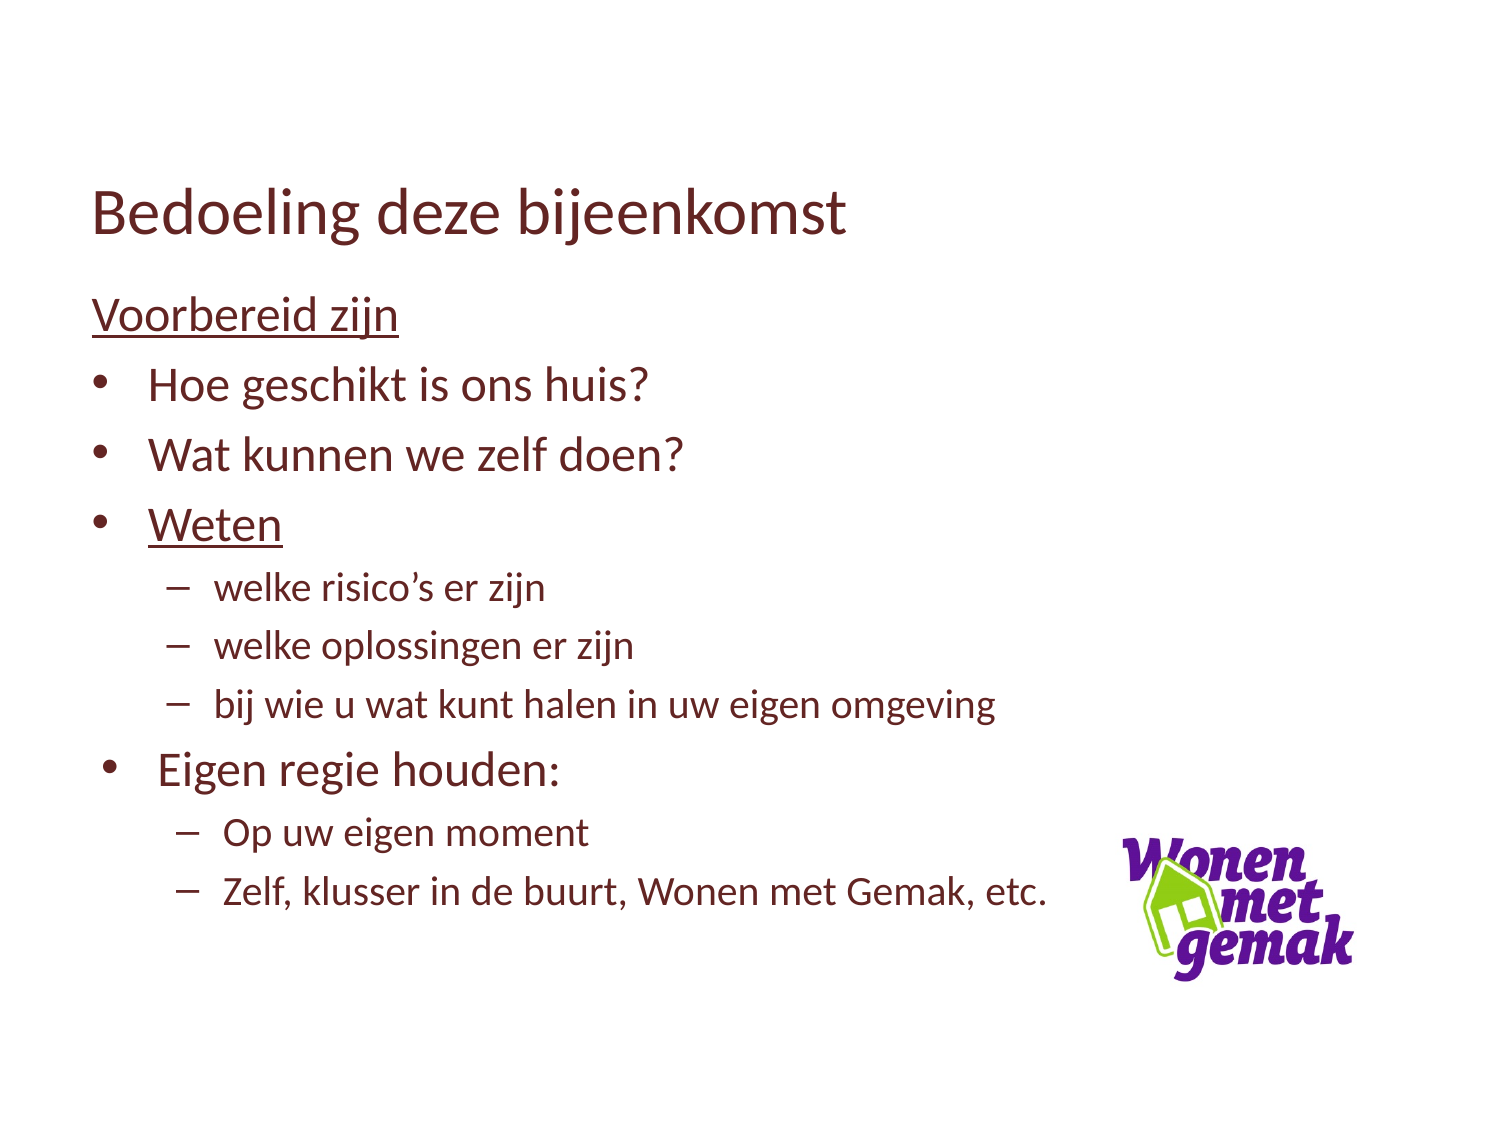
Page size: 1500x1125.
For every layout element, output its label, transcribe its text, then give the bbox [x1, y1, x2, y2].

picture [1104, 822, 1365, 995]
list Bedoeling deze bijeenkomst Voorbereid zijn Hoe geschikt is ons huis? Wat kunnen we zelf doen? Weten welke risico’s er zijn welke oplossingen er zijn bij wie u wat kunt halen in uw eigen omgeving Eigen regie houden: Op uw eigen moment Zelf, klusser in de buurt, Wonen met Gemak, etc. [76, 160, 1427, 1005]
